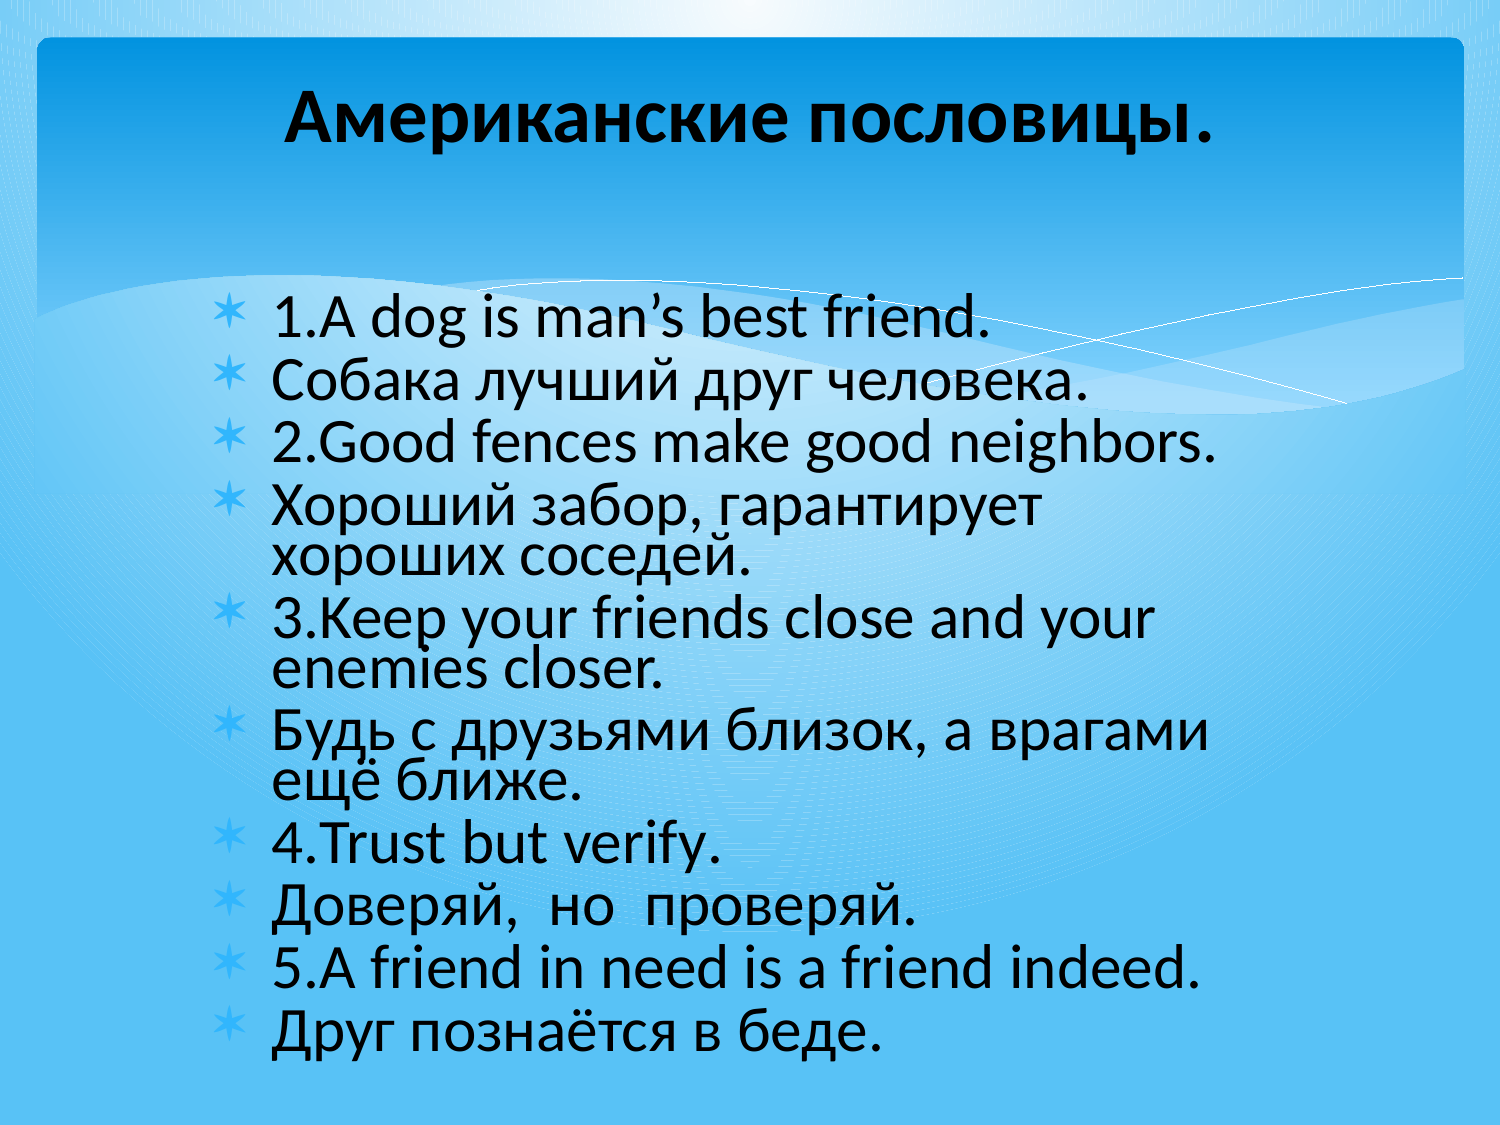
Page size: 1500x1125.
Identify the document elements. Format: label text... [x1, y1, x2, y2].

list 1.A dog is man’s best friend. Собака лучший друг человека. 2.Good fences make good neighbors. Хороший забор, гарантирует хороших соседей. 3.Keep your friends close and your enemies closer. Будь с друзьями близок, а врагами ещё ближе. 4.Trust but verify. Доверяй, но проверяй. 5.A friend in need is a friend indeed. Друг познаётся в беде. [199, 292, 1300, 1079]
title Американские пословицы. [75, 55, 1425, 261]
